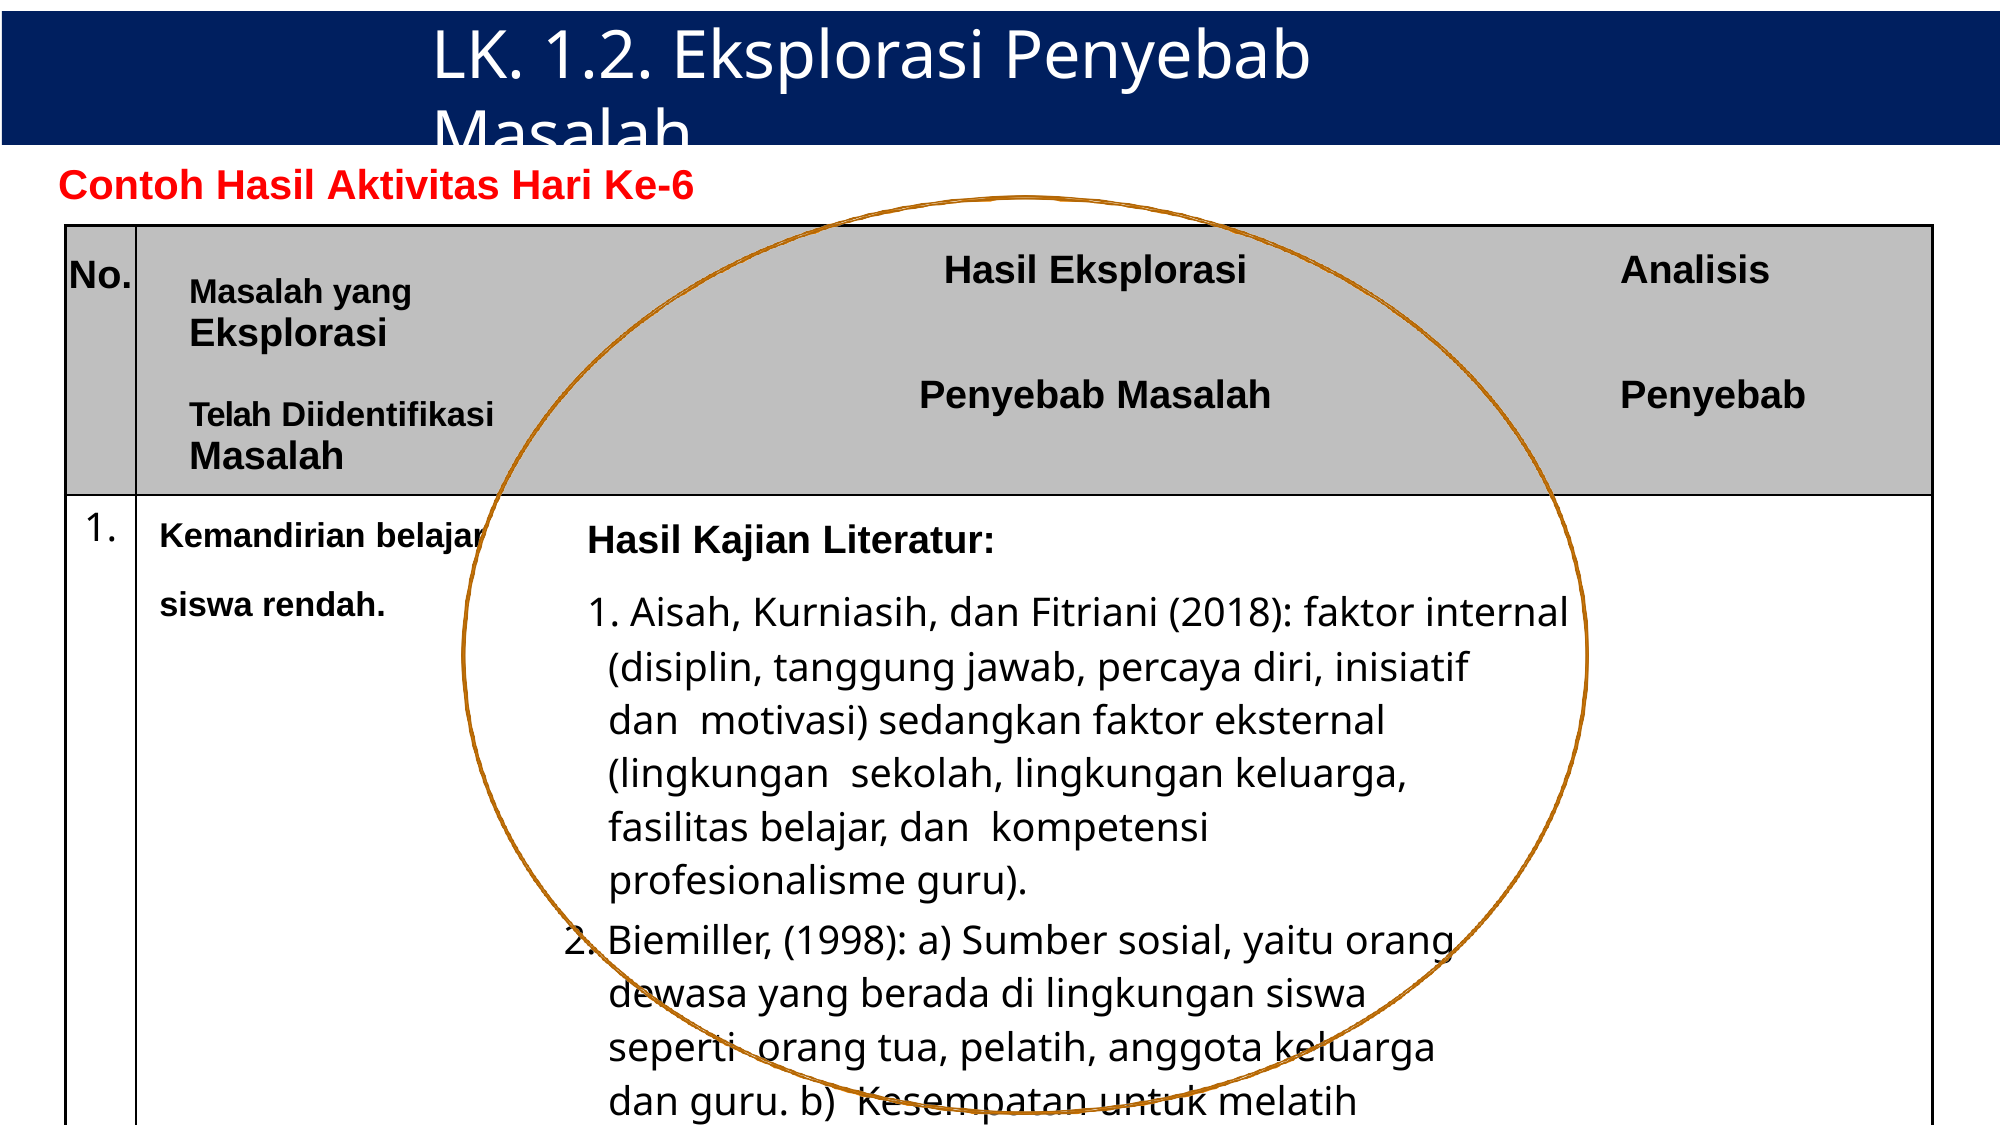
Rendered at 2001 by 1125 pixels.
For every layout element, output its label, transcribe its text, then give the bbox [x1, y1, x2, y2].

title LK. 1.2. Eksplorasi Penyebab Masalah [429, 10, 1573, 193]
table_header No. [67, 227, 135, 494]
table_header Masalah yang Hasil Eksplorasi Analisis Eksplorasi Telah Diidentifikasi Penyebab Masalah Penyebab Masalah [137, 227, 456, 494]
table_cell Kemandirian belajar Hasil Kajian Literatur: siswa rendah. 1. Aisah, Kurniasih, dan Fitriani (2018): faktor internal (disiplin, tanggung jawab, percaya diri, inisiatif dan motivasi) sedangkan faktor eksternal (lingkungan sekolah, lingkungan keluarga, fasilitas belajar, dan kompetensi profesionalisme guru). 2. Biemiller, (1998): a) Sumber sosial, yaitu orang dewasa yang berada di lingkungan siswa seperti orang tua, pelatih, anggota keluarga dan guru. b) Kesempatan untuk melatih kemandirian belajar. Siswa yang secara konstan selalu diatur secara langsung oleh orang tua dan guru tidak dapat membangun ketrampilannya untuk dapat belajar secara mandiri karena lemahnya kesempatan yang mereka punya. [137, 496, 1931, 1125]
text_box Contoh Hasil Aktivitas Hari Ke-6 [55, 155, 695, 208]
table_header Masalah yang Hasil Eksplorasi Analisis Eksplorasi Telah Diidentifikasi Penyebab Masalah Penyebab Masalah [1594, 227, 1931, 494]
text_box [1573, 11, 2000, 145]
table_cell 1. [67, 496, 135, 1125]
picture [461, 194, 1589, 1116]
text_box [1, 11, 429, 145]
